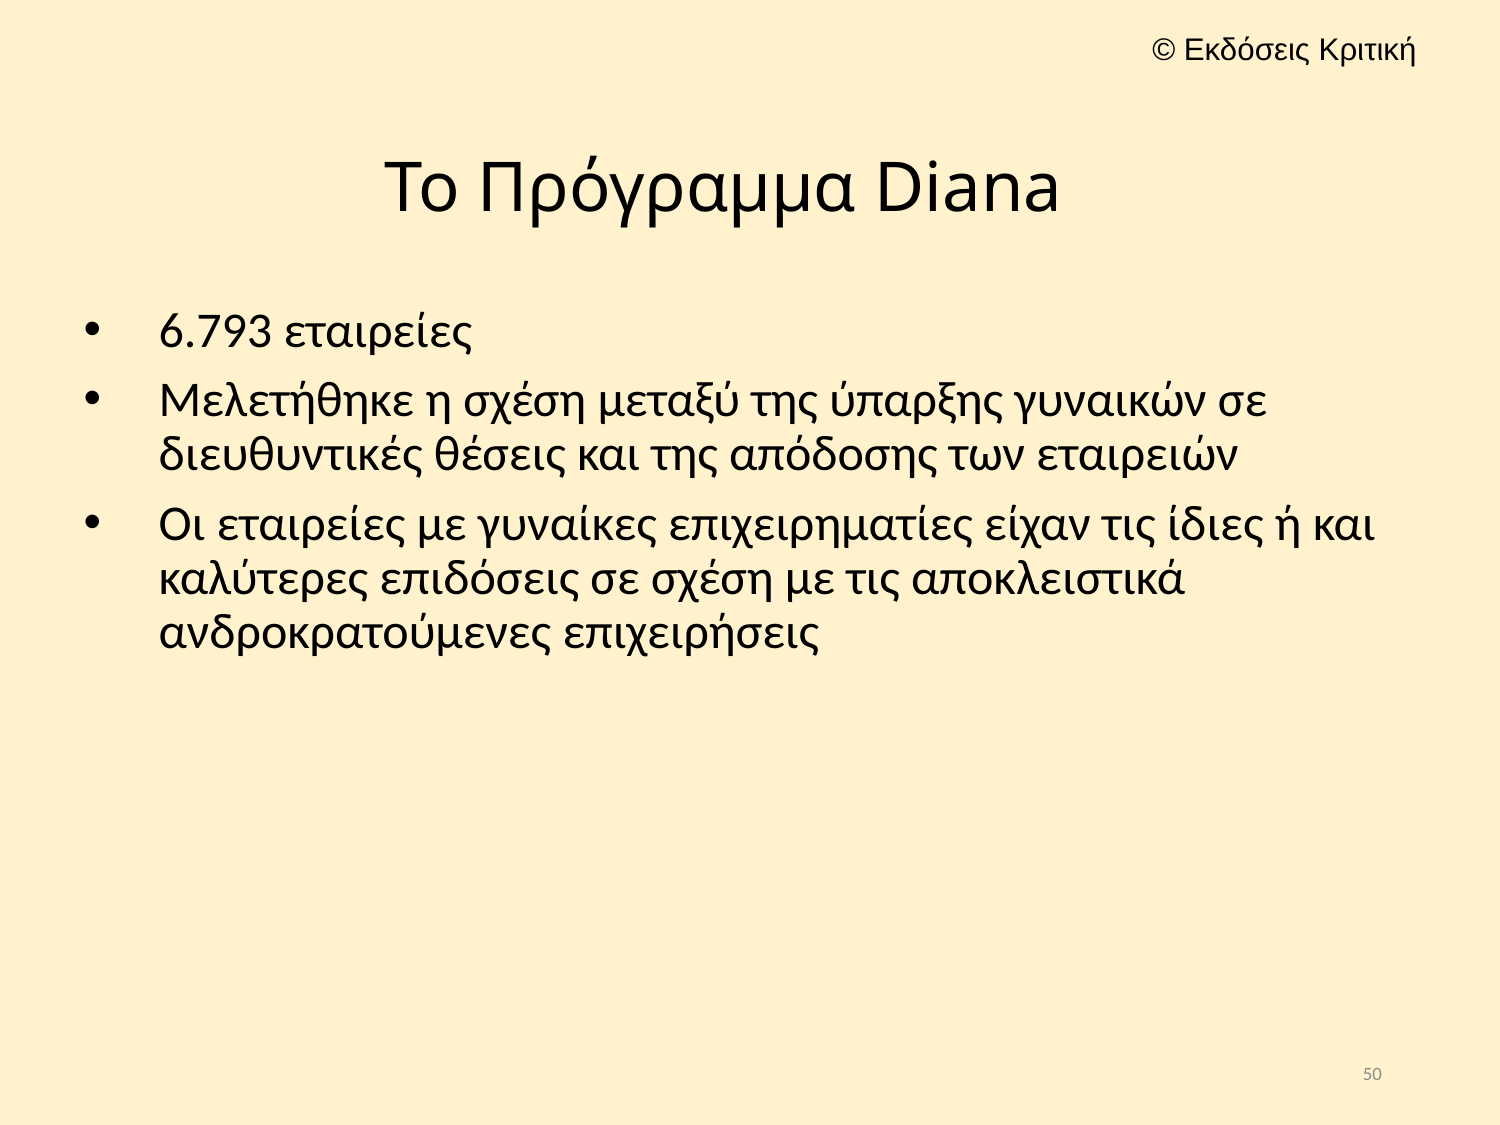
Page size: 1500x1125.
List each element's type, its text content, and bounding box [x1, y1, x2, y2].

title Το Πρόγραμμα Diana [182, 84, 1264, 295]
list 6.793 εταιρείες Μελετήθηκε η σχέση μεταξύ της ύπαρξης γυναικών σε διευθυντικές θέσεις και της απόδοσης των εταιρειών Οι εταιρείες με γυναίκες επιχειρηματίες είχαν τις ίδιες ή και καλύτερες επιδόσεις σε σχέση με τις αποκλειστικά ανδροκρατούμενες επιχειρήσεις [68, 296, 1432, 902]
slide_number 50 [1059, 1042, 1397, 1103]
